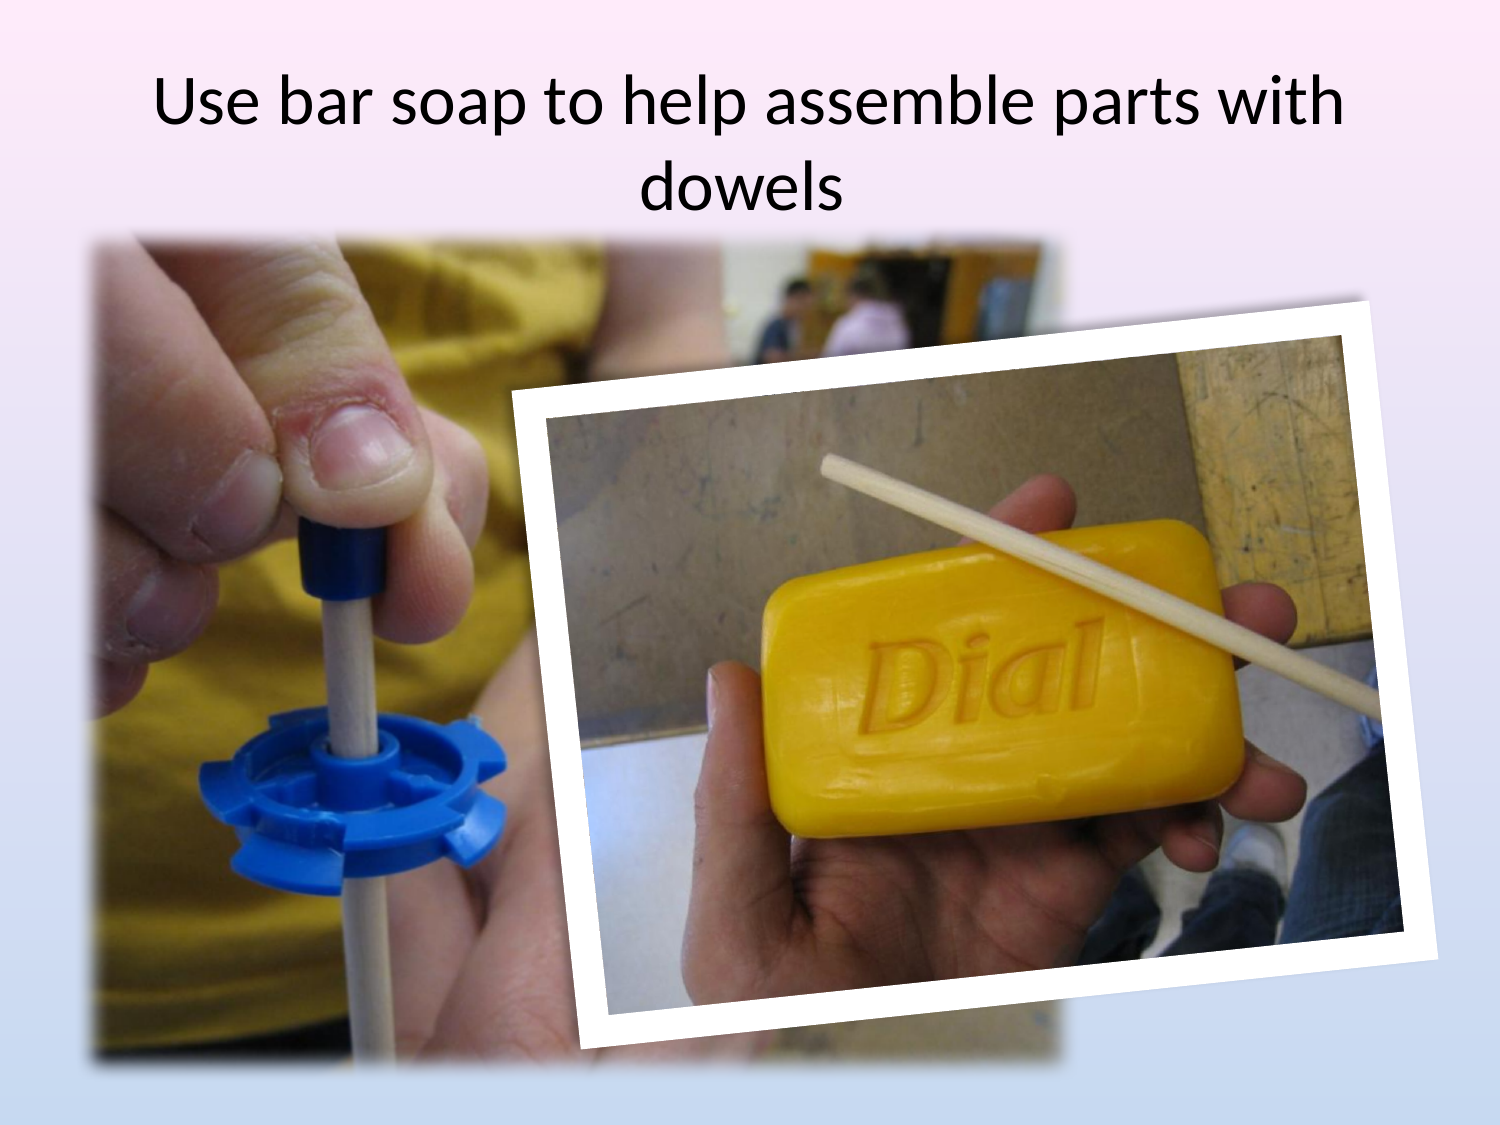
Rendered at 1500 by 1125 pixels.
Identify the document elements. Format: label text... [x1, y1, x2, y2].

picture [74, 224, 1403, 1082]
title Use bar soap to help assemble parts with dowels [75, 45, 1425, 233]
